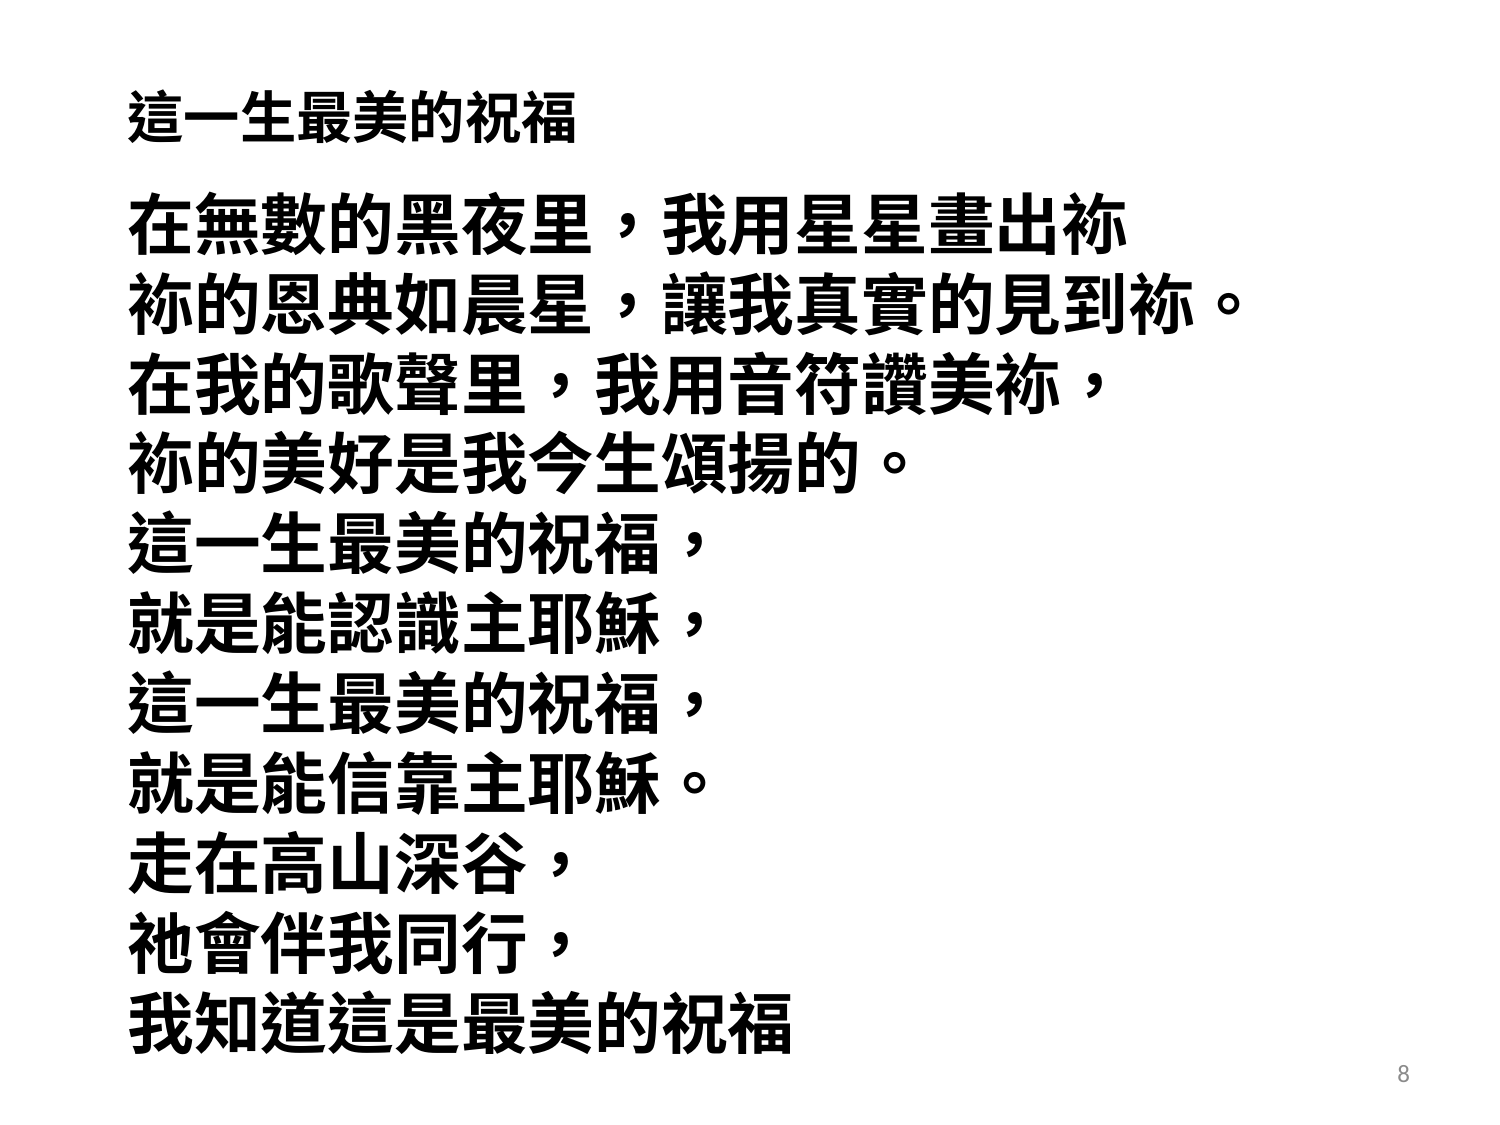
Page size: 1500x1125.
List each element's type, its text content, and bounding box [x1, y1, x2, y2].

title 這一生最美的祝福 [112, 75, 1388, 174]
subtitle 在無數的黑夜里，我用星星畫出袮 袮的恩典如晨星，讓我真實的見到袮。 在我的歌聲里，我用音符讚美袮， 袮的美好是我今生頌揚的。 這一生最美的祝福， 就是能認識主耶穌， 這一生最美的祝福， 就是能信靠主耶穌。 走在高山深谷， 祂會伴我同行， 我知道這是最美的祝福 [112, 174, 1425, 1063]
slide_number 8 [1074, 1042, 1425, 1103]
